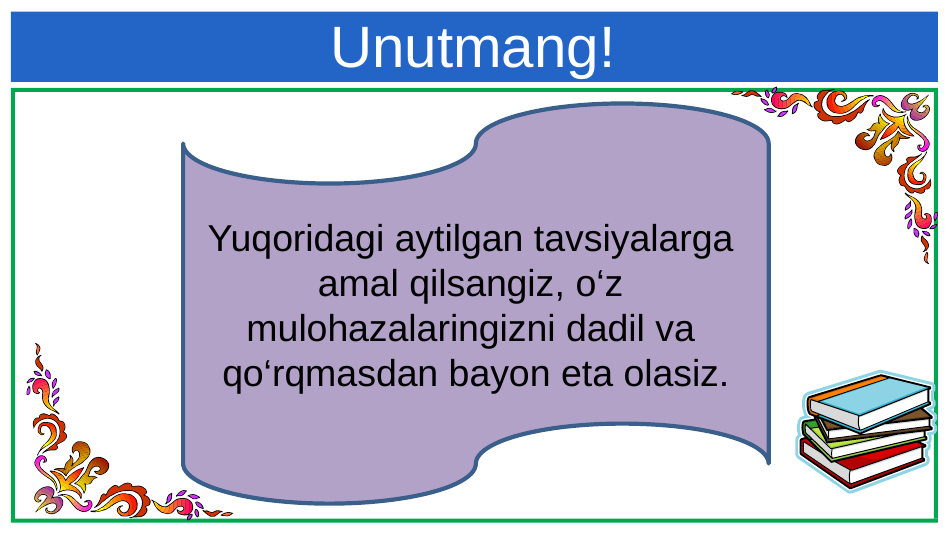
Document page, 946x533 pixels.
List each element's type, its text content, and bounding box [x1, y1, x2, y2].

text_box Unutmang! [41, 1, 905, 87]
text_box Yuqoridagi aytilgan tavsiyalarga amal qilsangiz, o‘z mulohazalaringizni dadil va qo‘rqmasdan bayon eta olasiz. [181, 101, 771, 506]
picture [794, 369, 938, 495]
picture [26, 342, 234, 521]
picture [730, 86, 938, 265]
